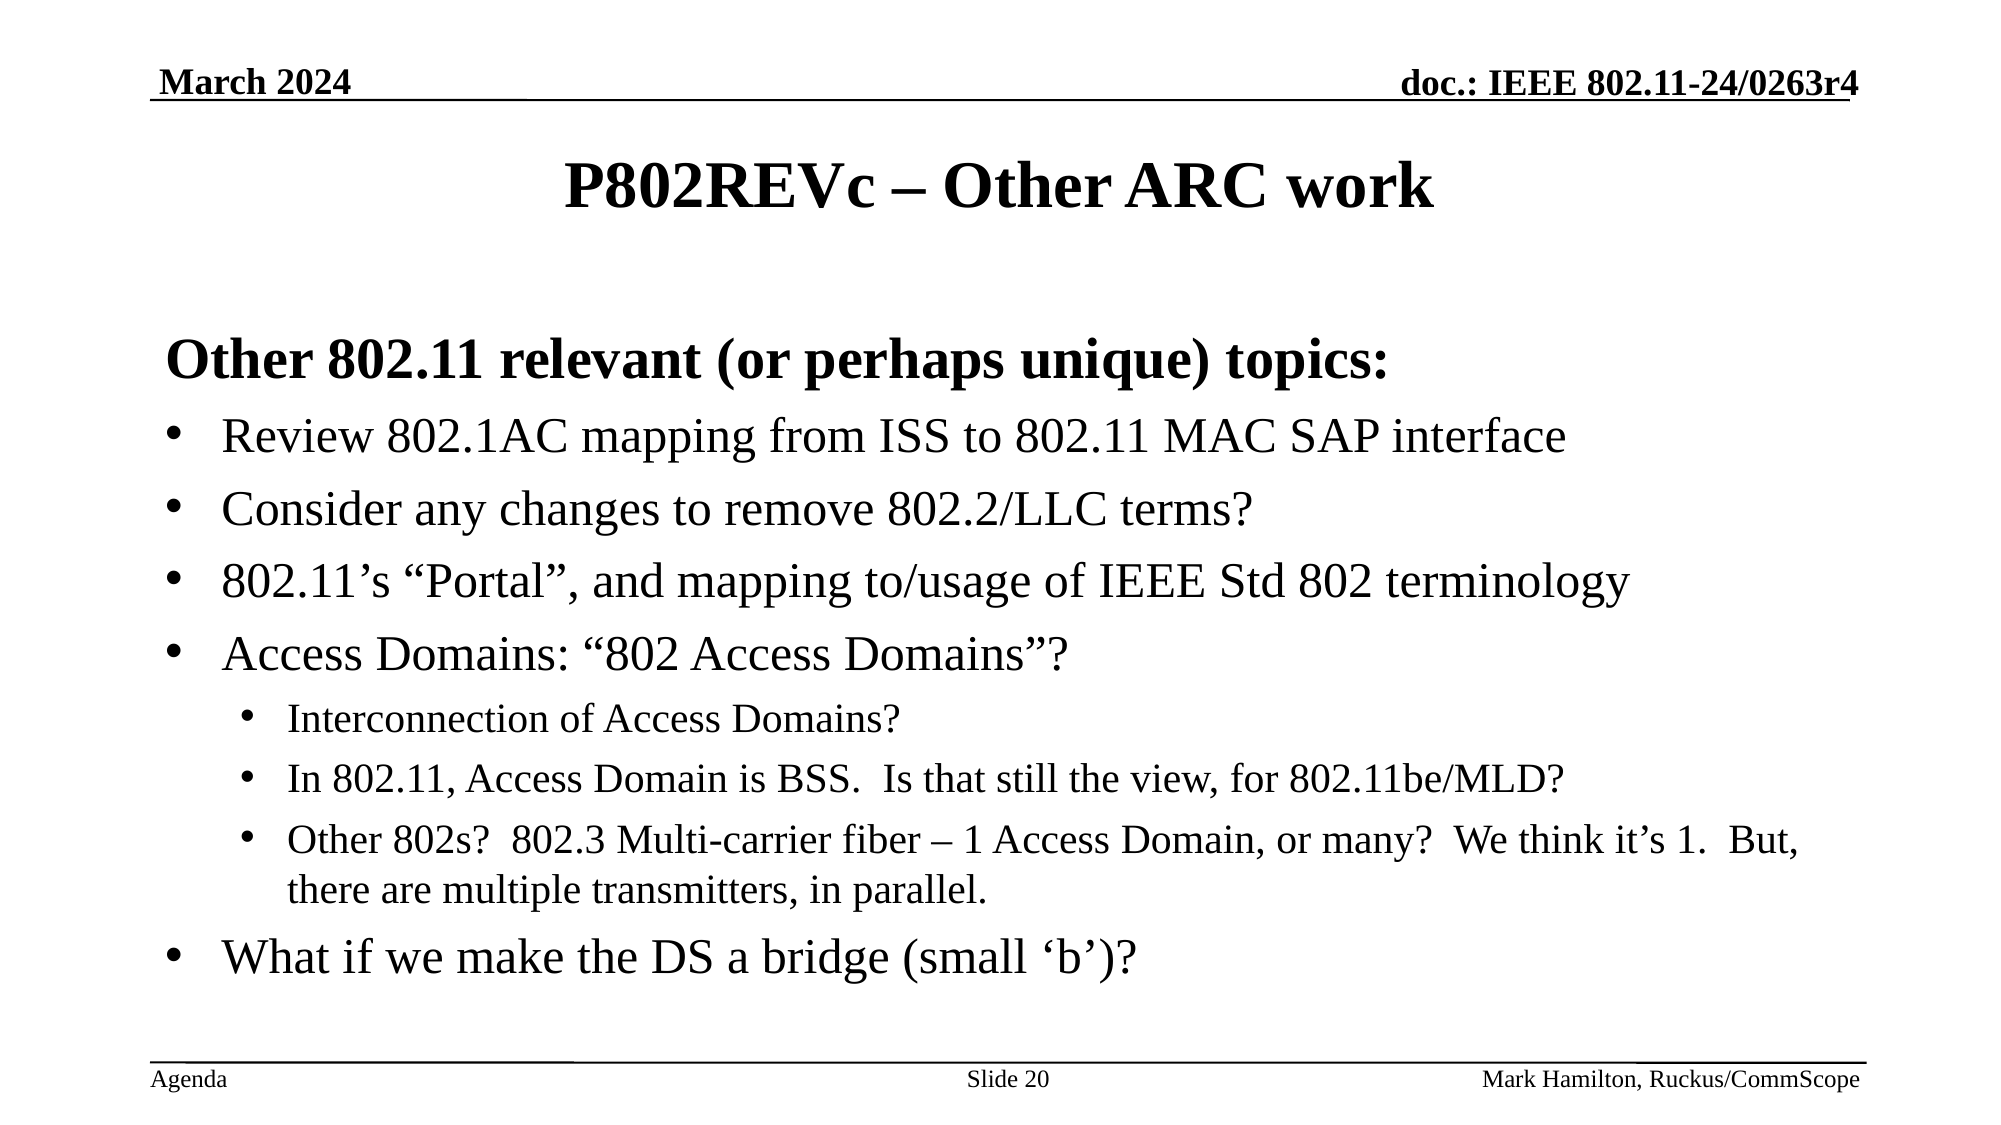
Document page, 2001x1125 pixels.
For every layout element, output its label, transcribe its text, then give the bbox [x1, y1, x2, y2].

title P802REVc – Other ARC work [149, 112, 1850, 251]
slide_number Slide 20 [950, 1061, 1067, 1123]
list Other 802.11 relevant (or perhaps unique) topics: Review 802.1AC mapping from ISS to 802.11 MAC SAP interface Consider any changes to remove 802.2/LLC terms? 802.11’s “Portal”, and mapping to/usage of IEEE Std 802 terminology Access Domains: “802 Access Domains”? Interconnection of Access Domains? In 802.11, Access Domain is BSS. Is that still the view, for 802.11be/MLD? Other 802s? 802.3 Multi-carrier fiber – 1 Access Domain, or many? We think it’s 1. But, there are multiple transmitters, in parallel. What if we make the DS a bridge (small ‘b’)? [149, 312, 1850, 1125]
